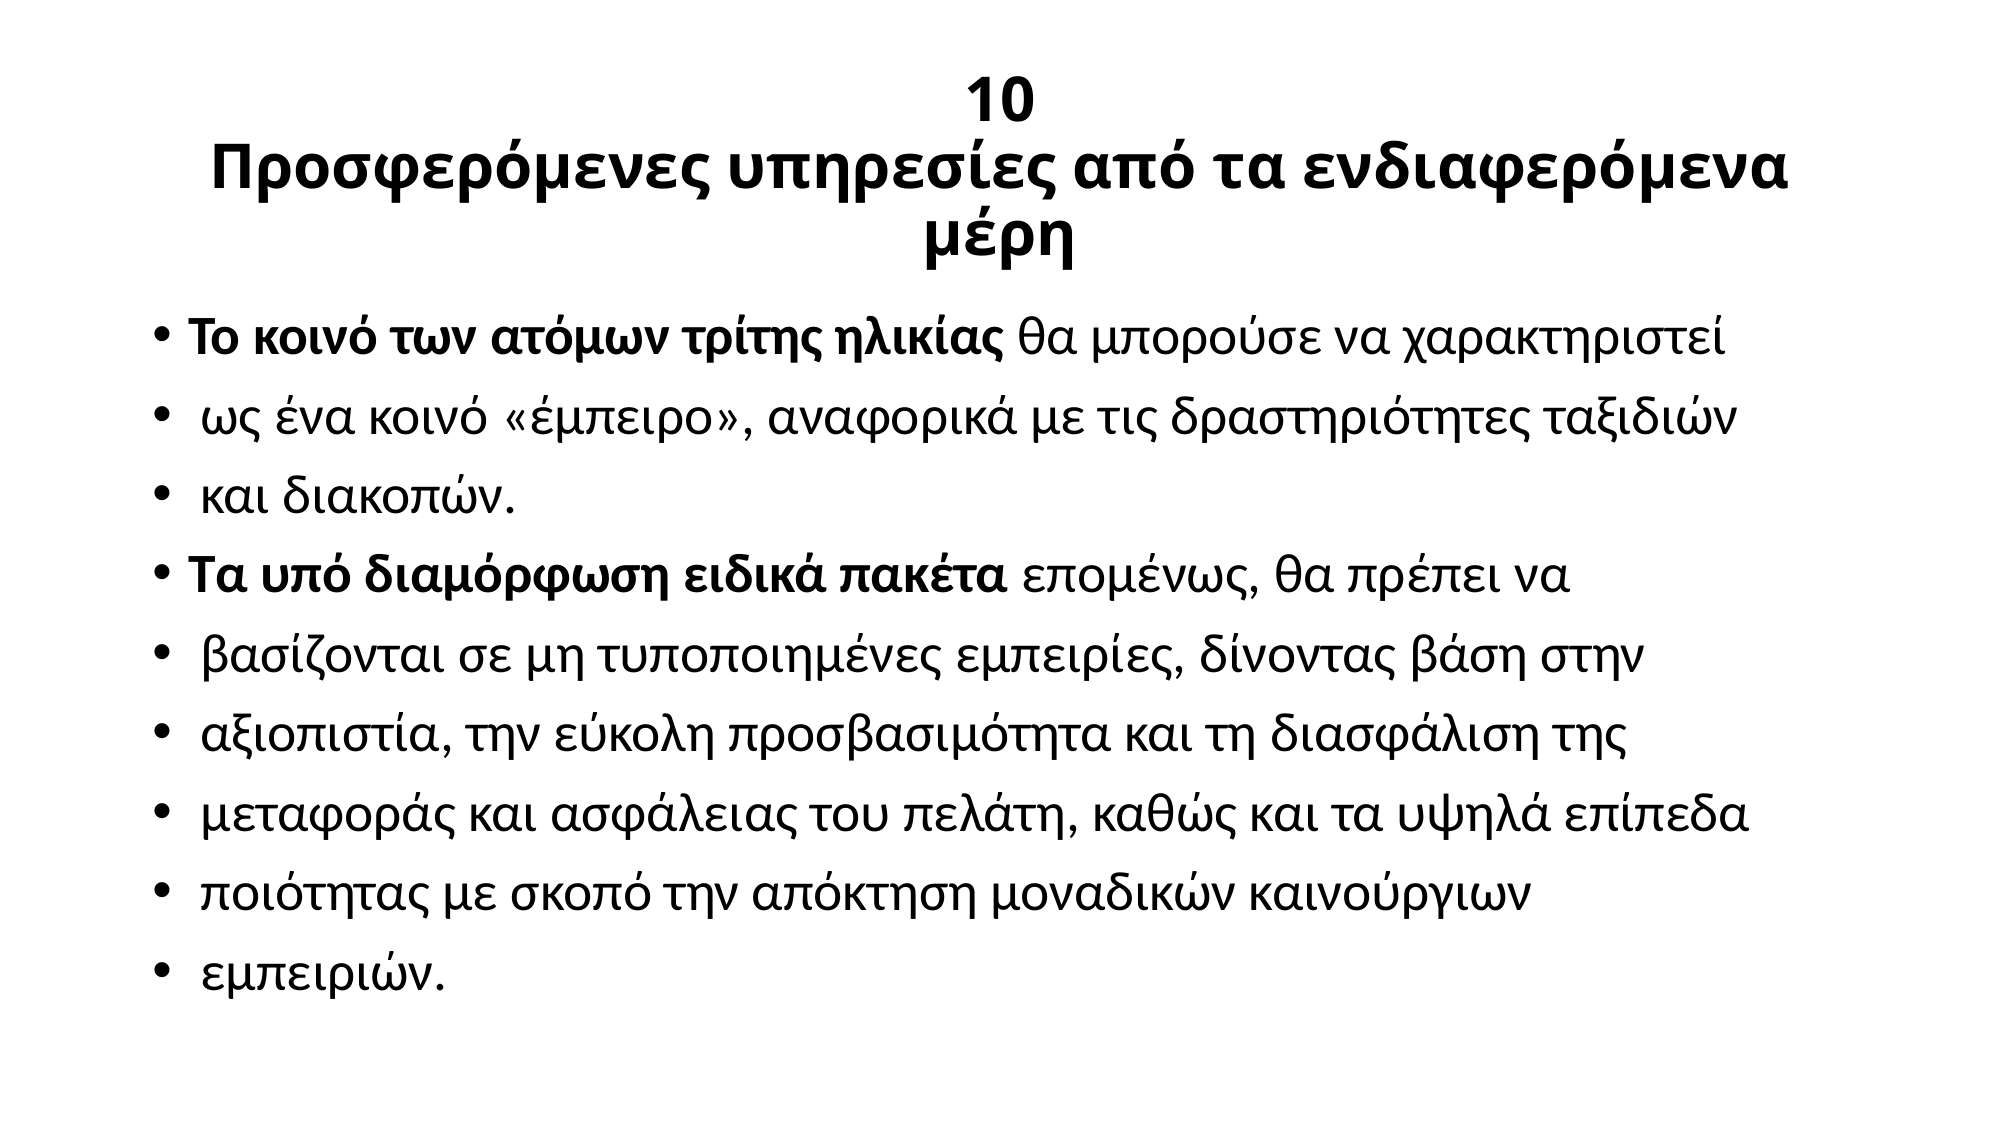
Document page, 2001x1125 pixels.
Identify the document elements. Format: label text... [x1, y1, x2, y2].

title 10 Προσφερόμενες υπηρεσίες από τα ενδιαφερόμενα μέρη [137, 59, 1863, 278]
list Το κοινό των ατόμων τρίτης ηλικίας θα μπορούσε να χαρακτηριστεί ως ένα κοινό «έμπειρο», αναφορικά με τις δραστηριότητες ταξιδιών και διακοπών. Τα υπό διαμόρφωση ειδικά πακέτα επομένως, θα πρέπει να βασίζονται σε μη τυποποιημένες εμπειρίες, δίνοντας βάση στην αξιοπιστία, την εύκολη προσβασιμότητα και τη διασφάλιση της μεταφοράς και ασφάλειας του πελάτη, καθώς και τα υψηλά επίπεδα ποιότητας με σκοπό την απόκτηση μοναδικών καινούργιων εμπειριών. [137, 299, 1863, 1014]
